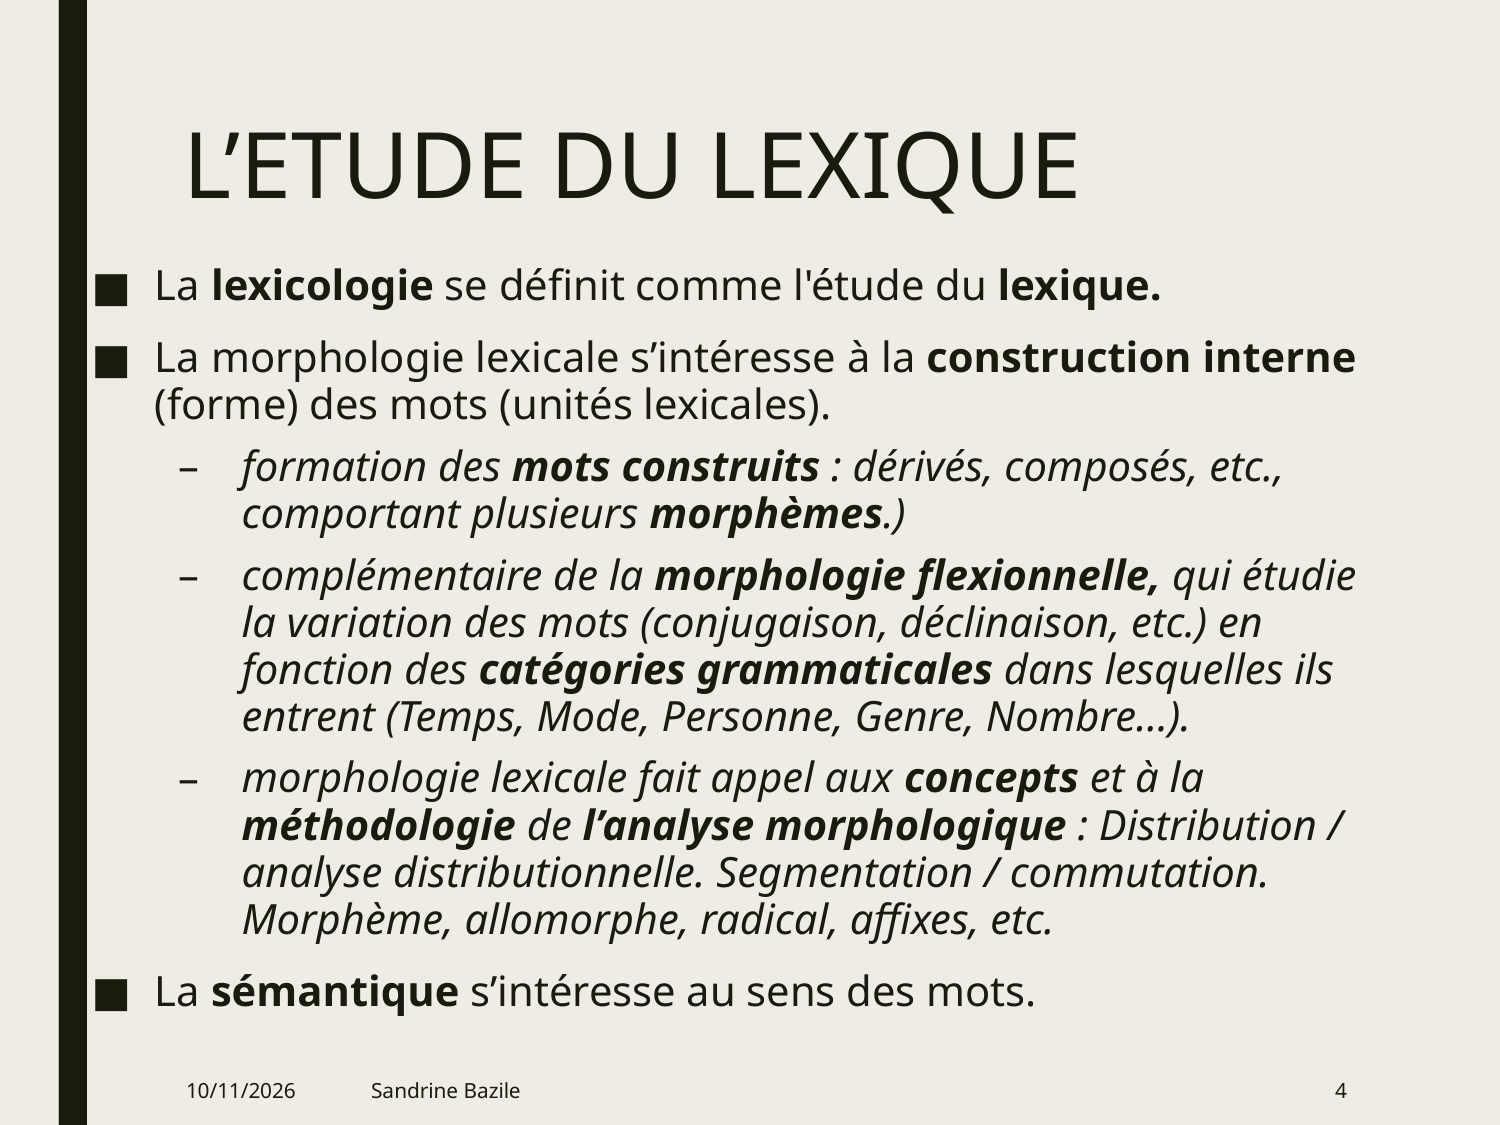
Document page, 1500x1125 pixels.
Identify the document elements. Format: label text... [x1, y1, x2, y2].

title L’ETUDE DU LEXIQUE [168, 112, 1351, 255]
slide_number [171, 1058, 320, 1125]
list La lexicologie se définit comme l'étude du lexique. La morphologie lexicale s’intéresse à la construction interne (forme) des mots (unités lexicales). formation des mots construits : dérivés, composés, etc., comportant plusieurs morphèmes.) complémentaire de la morphologie flexionnelle, qui étudie la variation des mots (conjugaison, déclinaison, etc.) en fonction des catégories grammaticales dans lesquelles ils entrent (Temps, Mode, Personne, Genre, Nombre...). morphologie lexicale fait appel aux concepts et à la méthodologie de l’analyse morphologique : Distribution / analyse distributionnelle. Segmentation / commutation. Morphème, allomorphe, radical, affixes, etc. La sémantique s’intéresse au sens des mots. [76, 255, 1415, 1047]
footer Sandrine Bazile [355, 1058, 1129, 1125]
slide_number 4 [1165, 1058, 1362, 1125]
